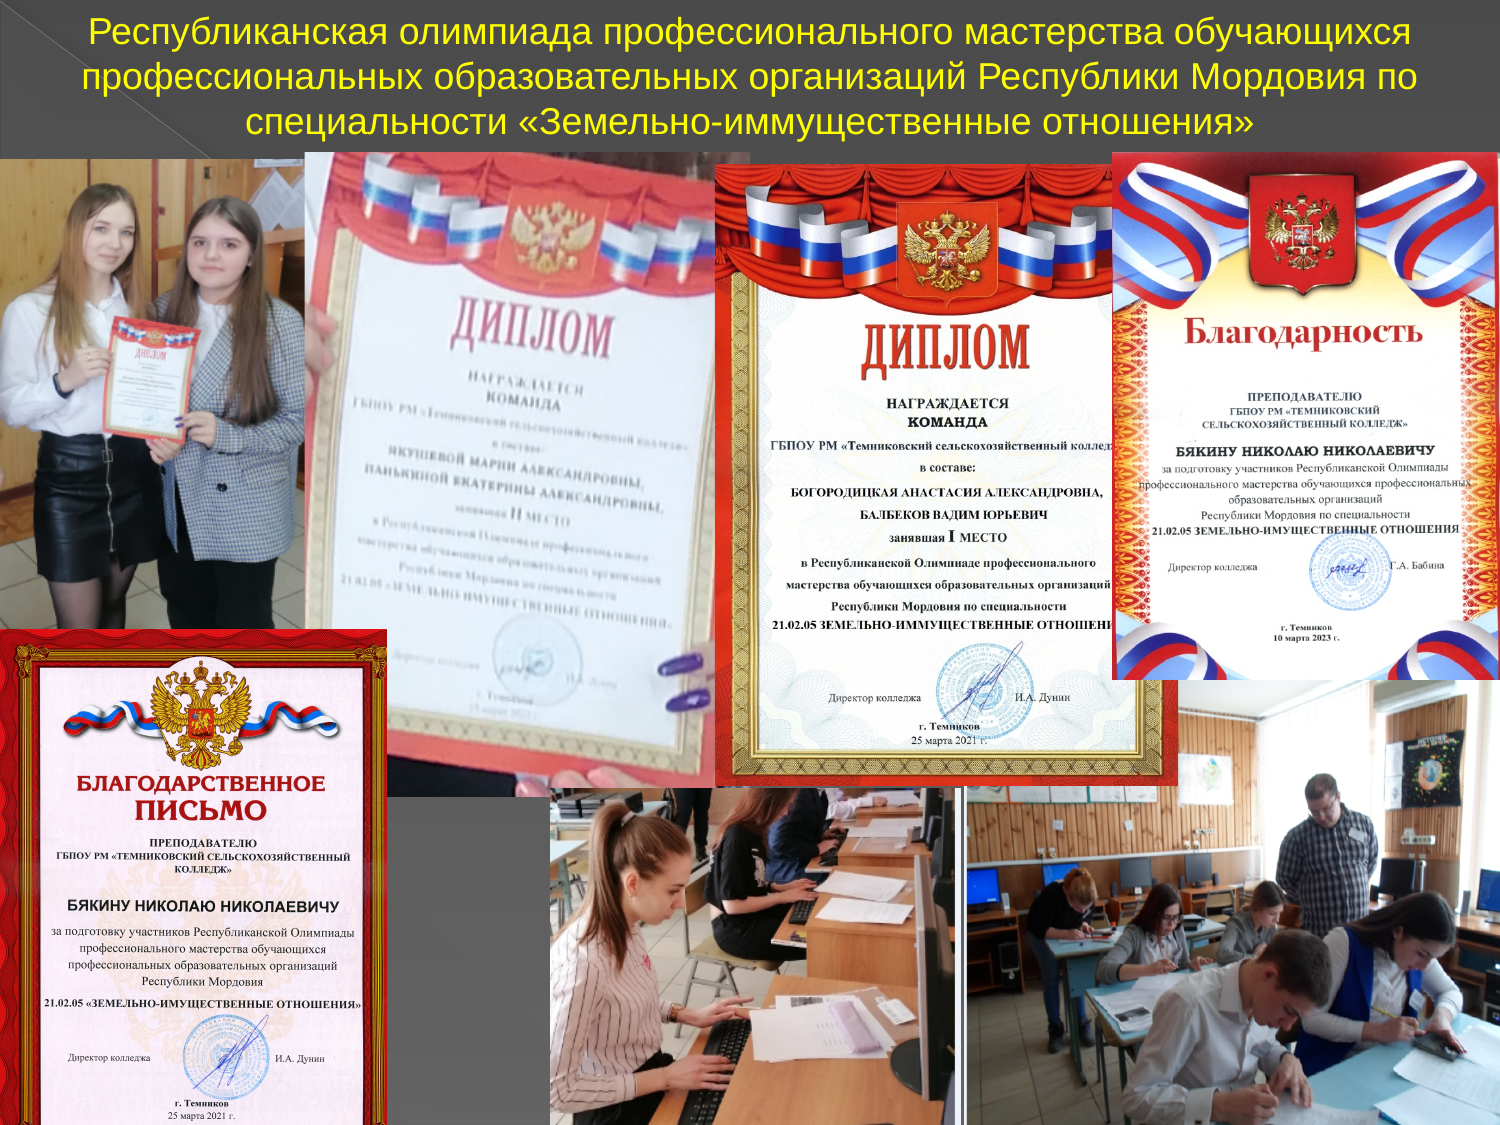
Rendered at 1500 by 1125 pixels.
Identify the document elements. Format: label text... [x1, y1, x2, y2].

picture [0, 152, 1500, 1125]
text_box Республиканская олимпиада профессионального мастерства обучающихся профессиональных образовательных организаций Республики Мордовия по специальности «Земельно-иммущественные отношения» [0, 0, 1500, 150]
